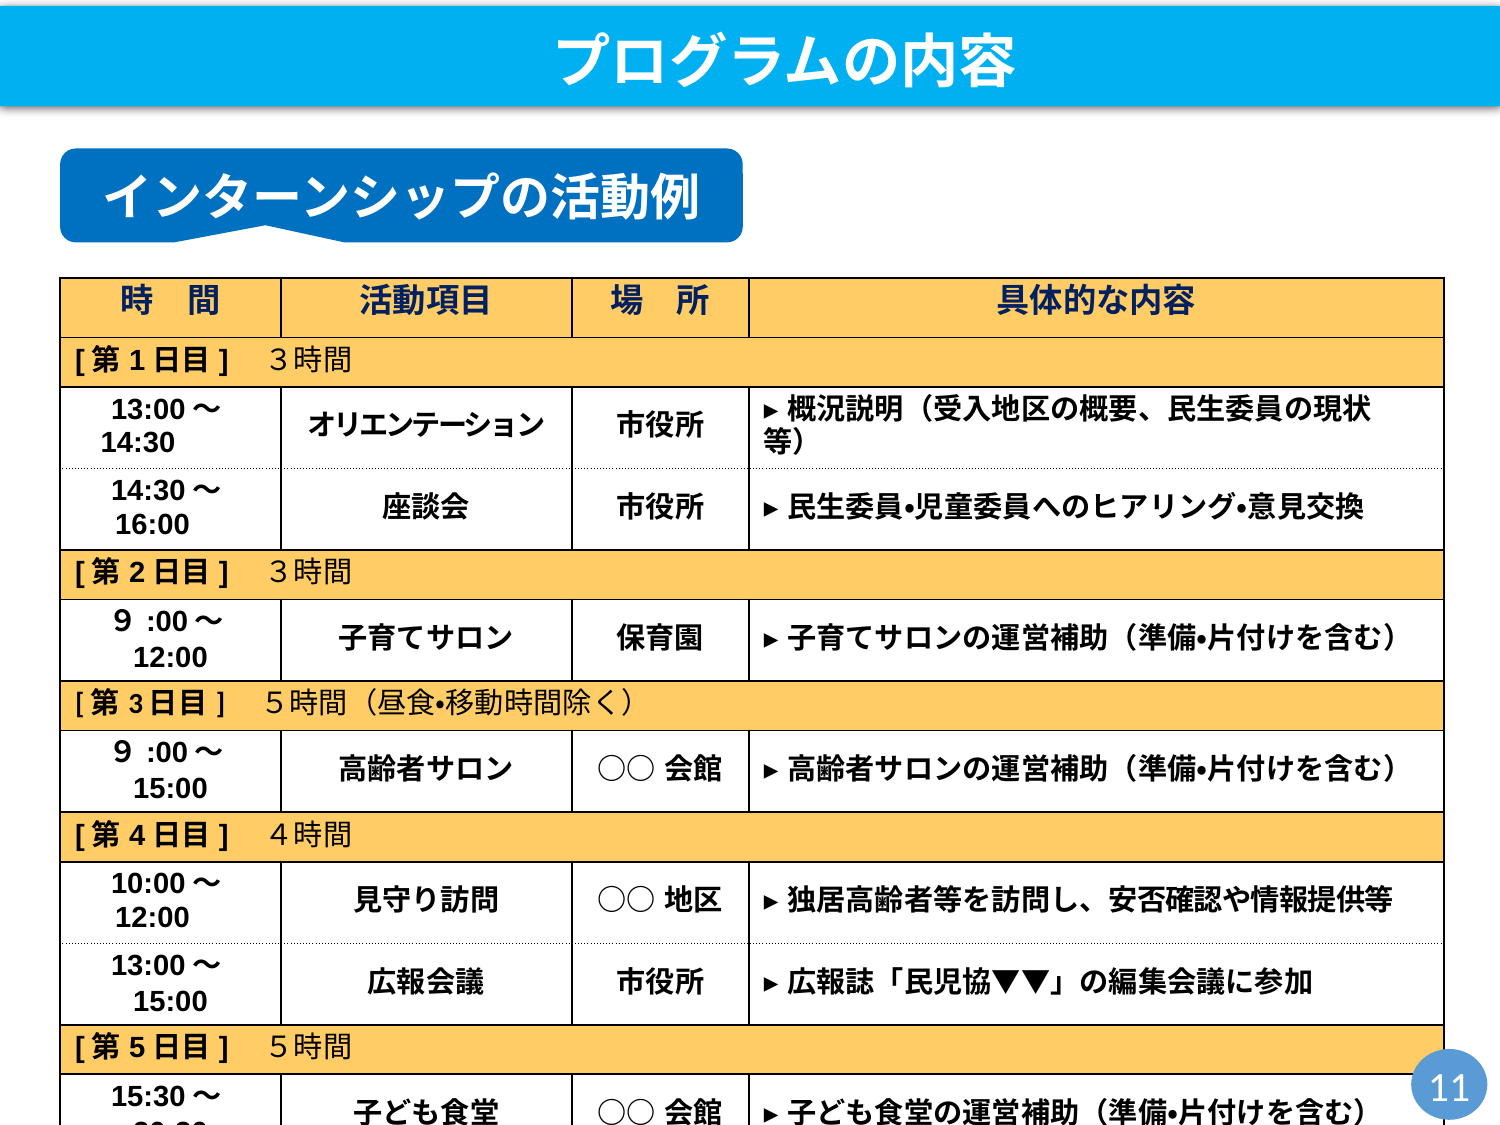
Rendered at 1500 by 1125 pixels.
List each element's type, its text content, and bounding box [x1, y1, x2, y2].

table_cell 子ども食堂 [282, 1075, 571, 1125]
table_cell ▸広報誌「民児協▼▼」の編集会議に参加 [750, 943, 1443, 1024]
table_cell [第1日目] ３時間 [61, 338, 1443, 386]
table_header 時 間 [61, 279, 280, 337]
table_cell ９:00～12:00 [61, 600, 280, 680]
table_cell 保育園 [573, 600, 748, 680]
table_cell 座談会 [282, 468, 571, 549]
table_cell ▸子育てサロンの運営補助（準備・片付けを含む） [750, 600, 1443, 680]
table_cell [第4日目] ４時間 [61, 813, 1443, 861]
table_cell ▸概況説明（受入地区の概要、民生委員の現状等） [750, 388, 1443, 468]
text_box インターンシップの活動例 [59, 147, 744, 243]
table_cell ○○地区 [573, 863, 748, 943]
table_cell 10:00～12:00 [61, 863, 280, 943]
table_cell ○○会館 [573, 731, 748, 811]
table_cell ▸独居高齢者等を訪問し、安否確認や情報提供等 [750, 863, 1443, 943]
table_cell 13:00～14:30 [61, 388, 280, 468]
table_cell 14:30～16:00 [61, 468, 280, 549]
table_cell 市役所 [573, 943, 748, 1024]
table_cell 13:00～15:00 [61, 943, 280, 1024]
table_cell 市役所 [573, 388, 748, 468]
table_cell ▸子ども食堂の運営補助（準備・片付けを含む） [750, 1075, 1443, 1125]
table_cell ▸民生委員・児童委員へのヒアリング・意見交換 [750, 468, 1443, 549]
table_cell 広報会議 [282, 943, 571, 1024]
table_cell 高齢者サロン [282, 731, 571, 811]
text_box 11 [1410, 1047, 1489, 1121]
table_cell 見守り訪問 [282, 863, 571, 943]
table_cell オリエンテーション [282, 388, 571, 468]
table_cell [第2日目] ３時間 [61, 551, 1443, 599]
table_cell ▸高齢者サロンの運営補助（準備・片付けを含む） [750, 731, 1443, 811]
table_cell [第3日目] ５時間（昼食・移動時間除く） [61, 682, 1443, 730]
table_cell 15:30～20:30 [61, 1075, 280, 1125]
text_box プログラムの内容 [0, 5, 1500, 107]
table_header 活動項目 [282, 279, 571, 337]
table_cell 市役所 [573, 468, 748, 549]
table_header 具体的な内容 [750, 279, 1443, 337]
table_cell ９:00～15:00 [61, 731, 280, 811]
table_cell [第5日目] ５時間 [61, 1026, 1443, 1073]
table_header 場 所 [573, 279, 748, 337]
table_cell ○○会館 [573, 1075, 748, 1125]
table_cell 子育てサロン [282, 600, 571, 680]
